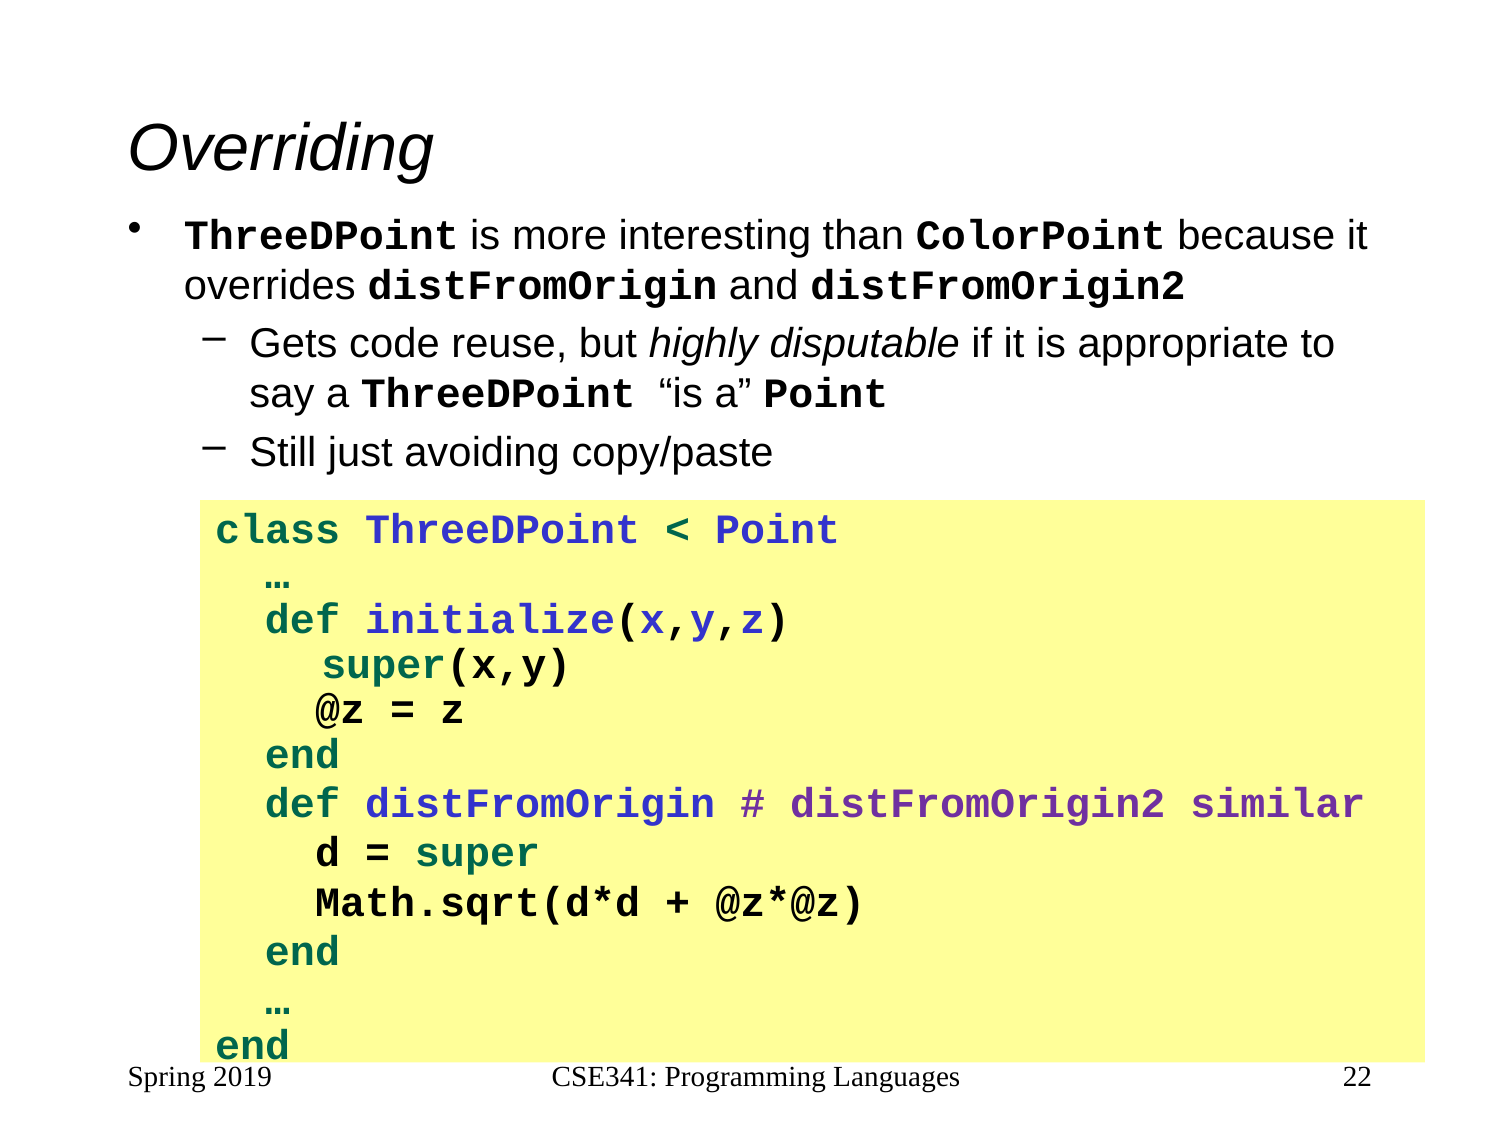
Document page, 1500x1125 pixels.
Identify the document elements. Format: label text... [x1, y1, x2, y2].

title Overriding [112, 49, 1388, 199]
slide_number 22 [1074, 1063, 1388, 1125]
text_box class ThreeDPoint < Point … def initialize(x,y,z) super(x,y) @z = z end def distFromOrigin # distFromOrigin2 similar d = super Math.sqrt(d*d + @z*@z) end … end [200, 500, 1425, 1063]
slide_number Spring 2019 [112, 1049, 426, 1125]
list ThreeDPoint is more interesting than ColorPoint because it overrides distFromOrigin and distFromOrigin2 Gets code reuse, but highly disputable if it is appropriate to say a ThreeDPoint “is a” Point Still just avoiding copy/paste [112, 199, 1388, 513]
footer CSE341: Programming Languages [474, 1063, 1038, 1125]
